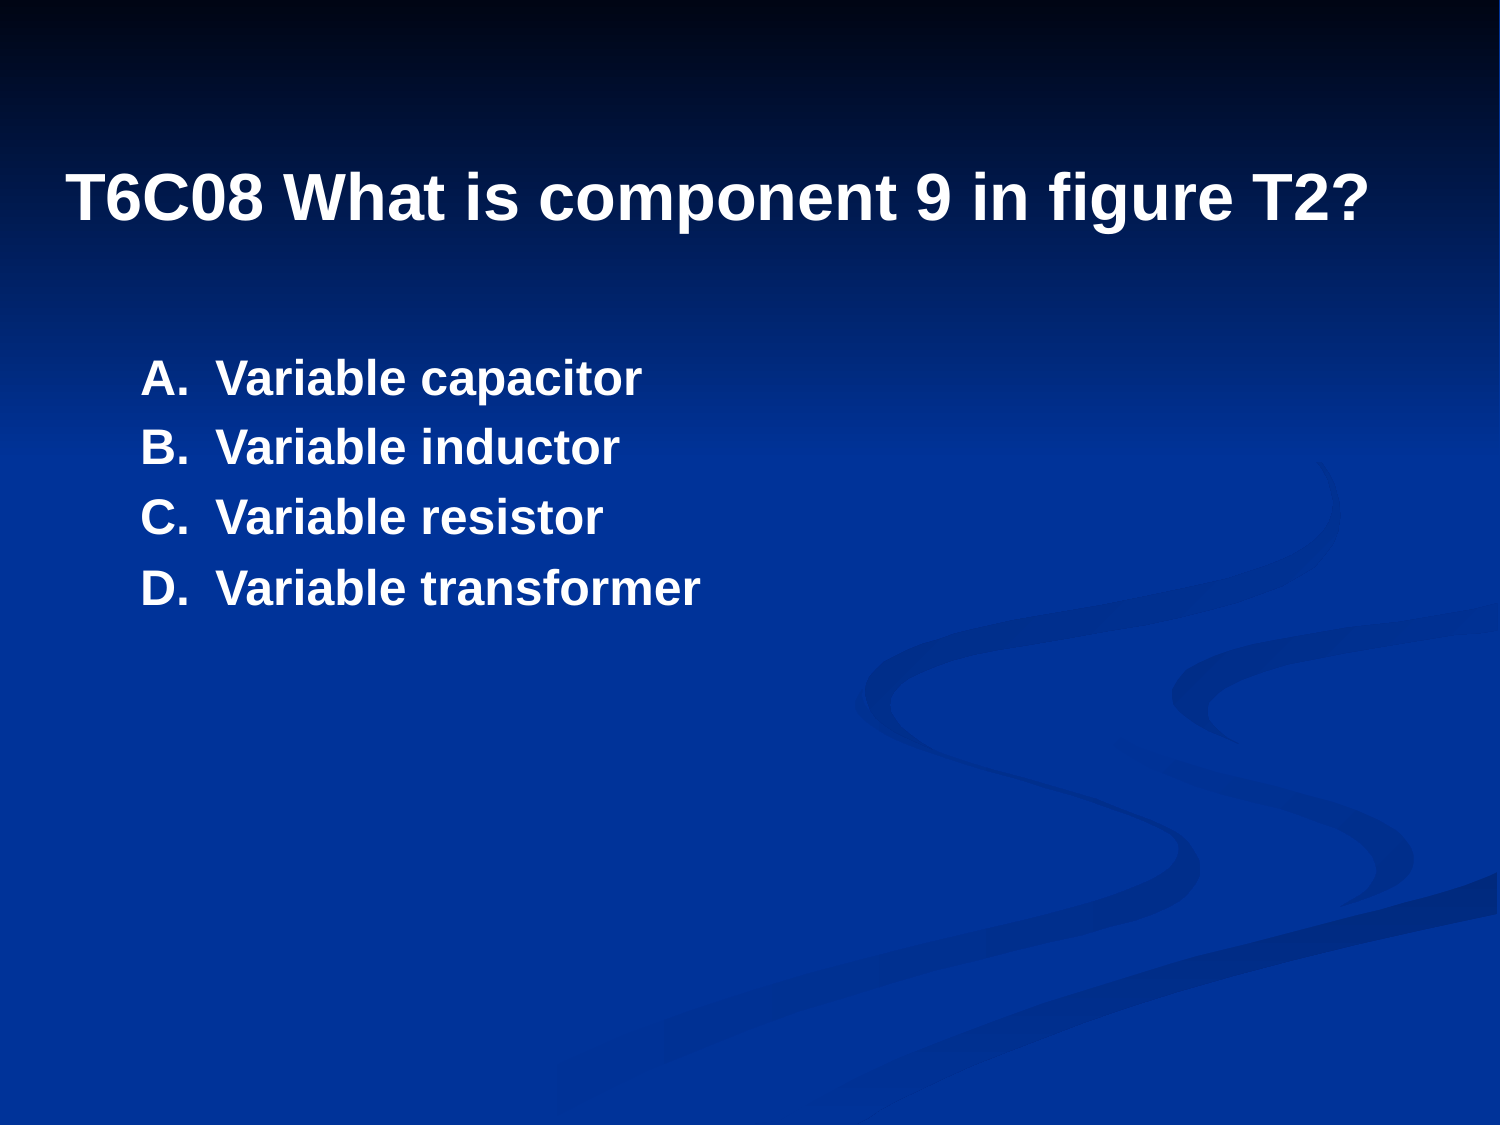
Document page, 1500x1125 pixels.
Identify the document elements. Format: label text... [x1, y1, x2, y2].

title T6C08 What is component 9 in figure T2? [49, 49, 1451, 337]
list A. Variable capacitor B. Variable inductor C. Variable resistor D. Variable transformer [49, 337, 1451, 1006]
